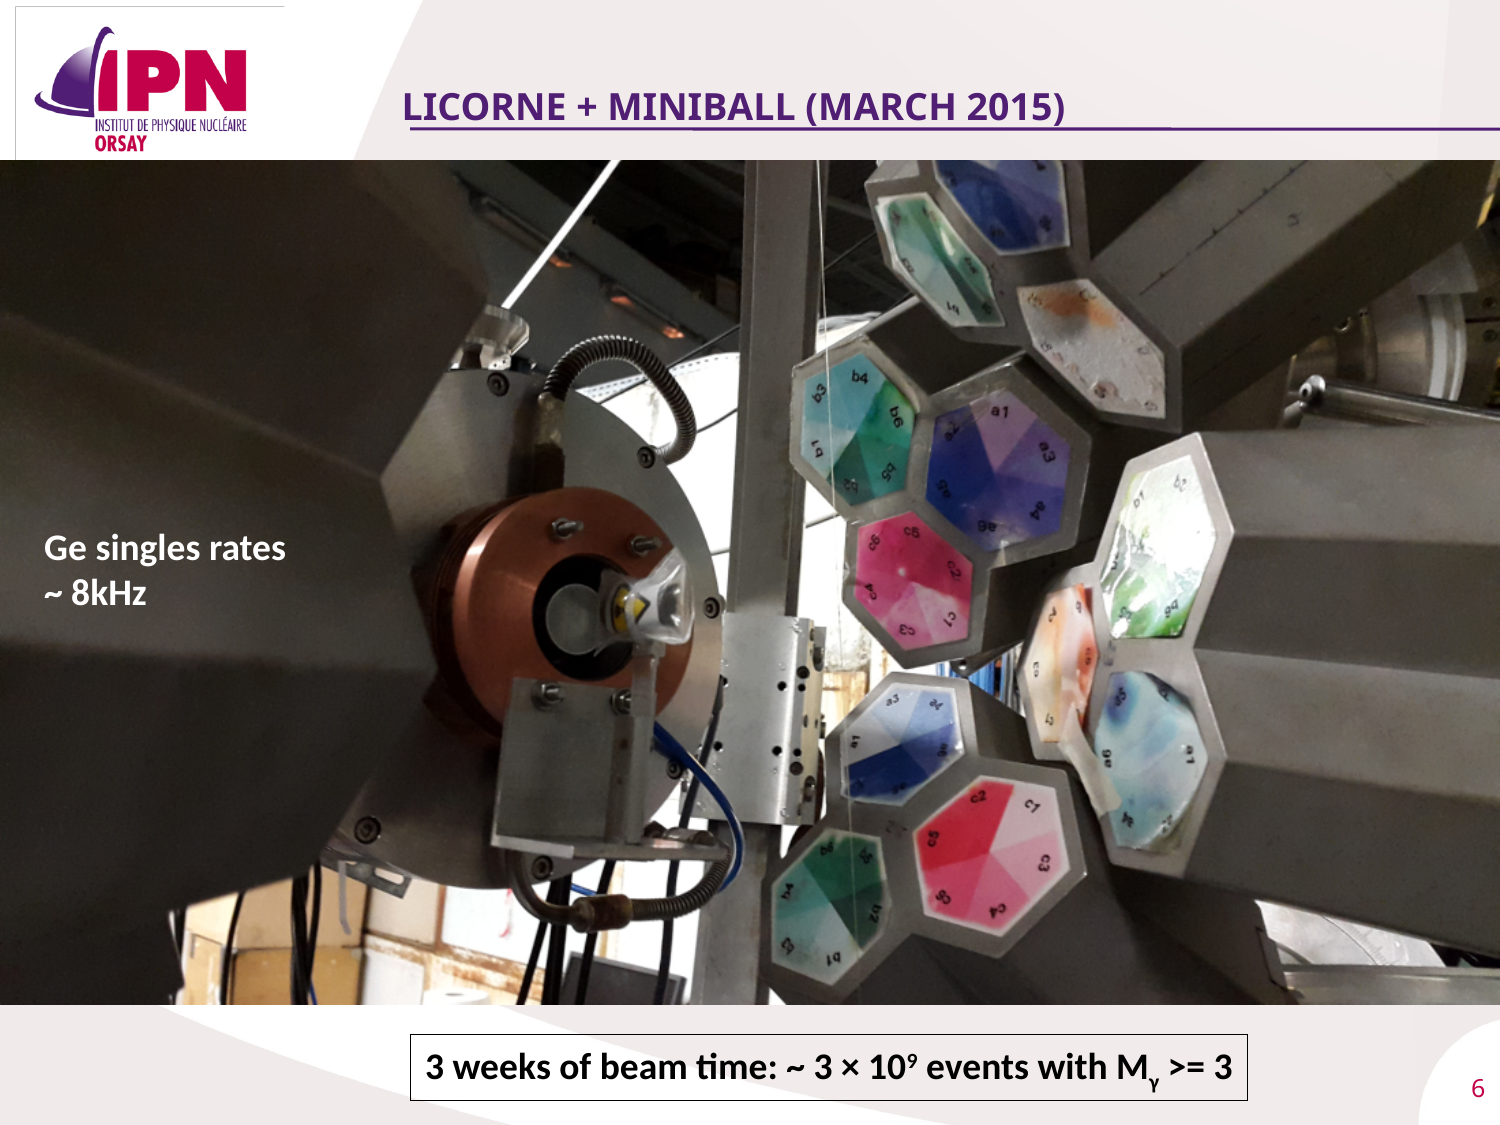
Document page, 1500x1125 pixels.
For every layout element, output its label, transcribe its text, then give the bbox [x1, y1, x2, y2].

picture [0, 0, 1500, 1125]
title LICORNE + Miniball (March 2015) [386, 46, 1465, 159]
text_box 3 weeks of beam time: ~ 3 × 109 events with Mγ >= 3 [410, 1034, 1248, 1101]
